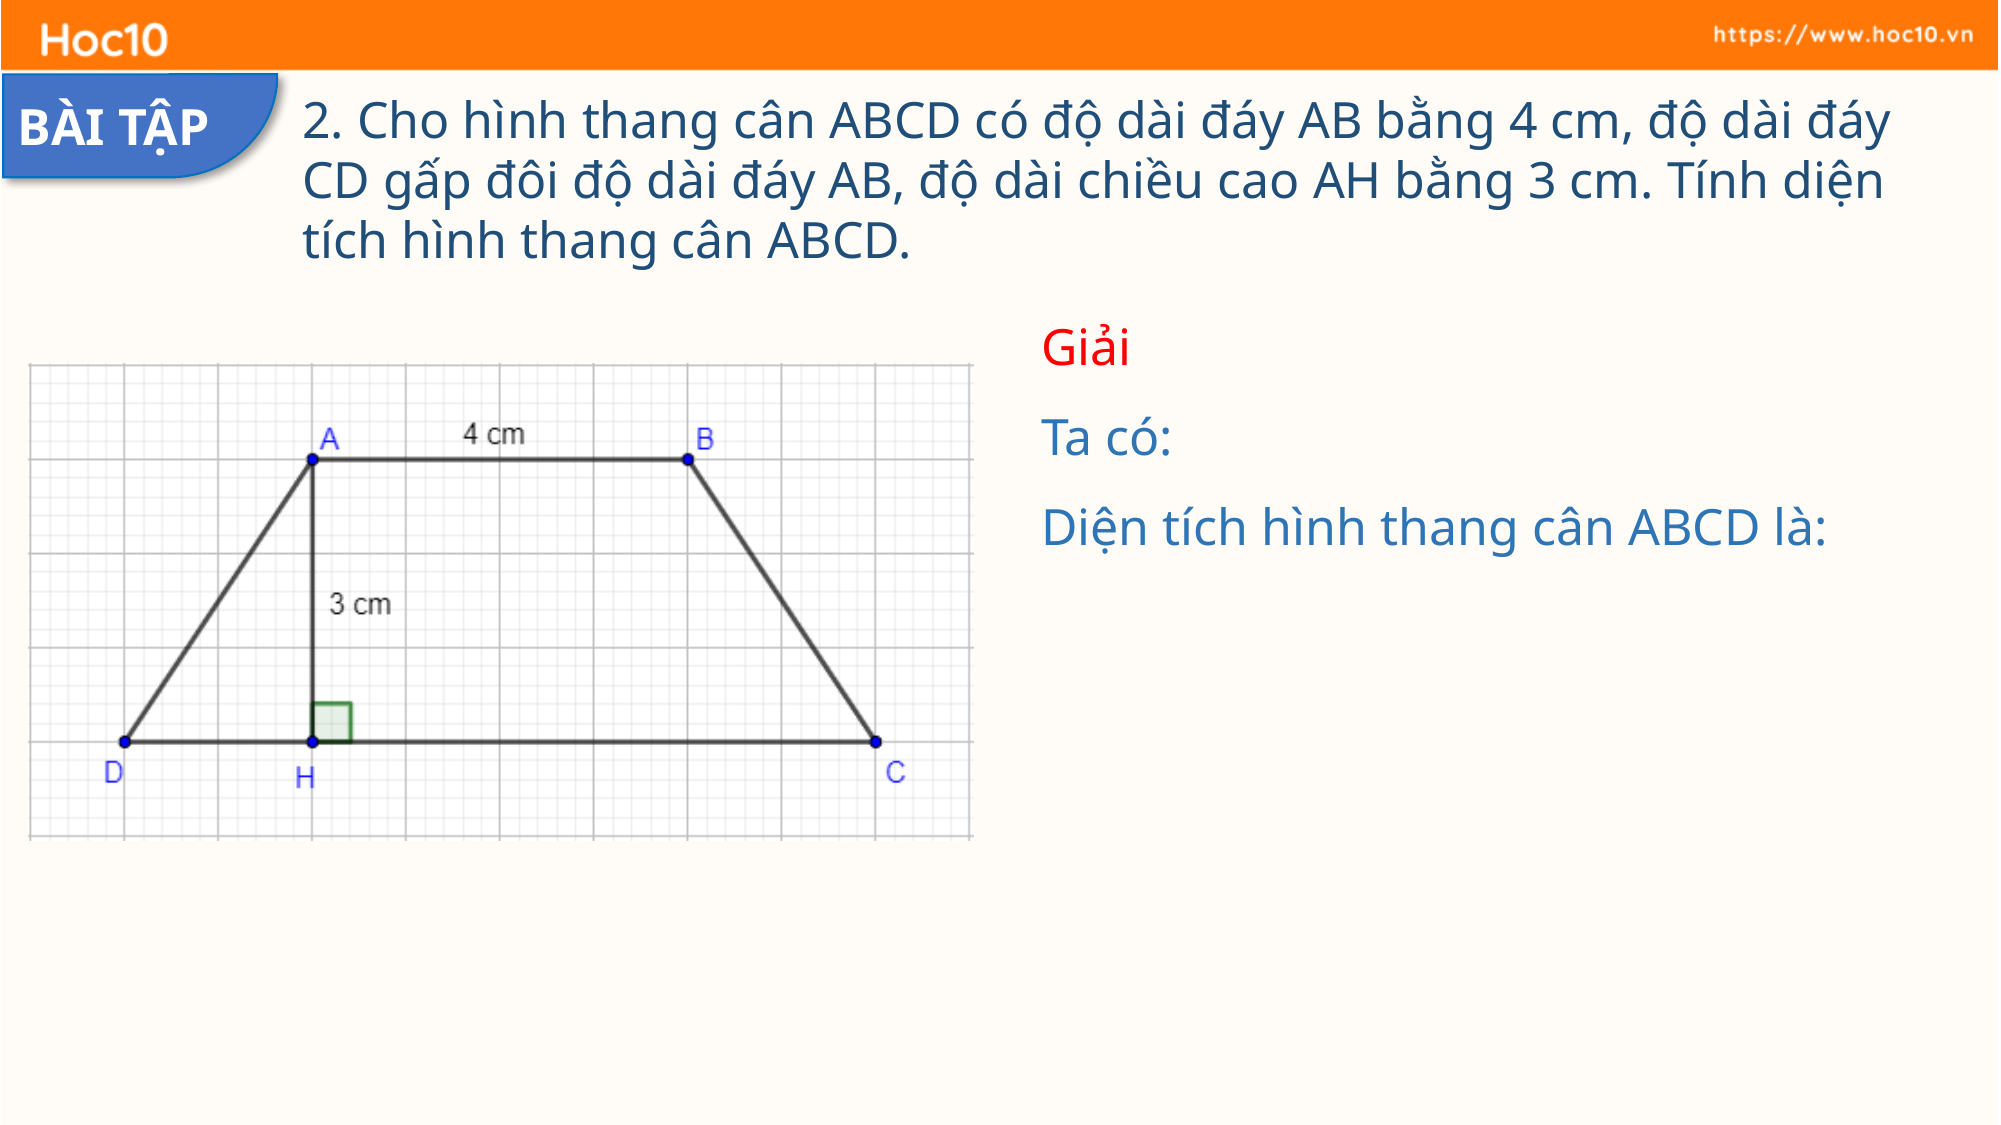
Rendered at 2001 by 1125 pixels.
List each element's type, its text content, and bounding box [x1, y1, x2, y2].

picture [1, 0, 1998, 1125]
text_box BÀI TẬP [2, 73, 279, 179]
text_box 2. Cho hình thang cân ABCD có độ dài đáy AB bằng 4 cm, độ dài đáy CD gấp đôi độ dài đáy AB, độ dài chiều cao AH bằng 3 cm. Tính diện tích hình thang cân ABCD. [287, 81, 1973, 276]
